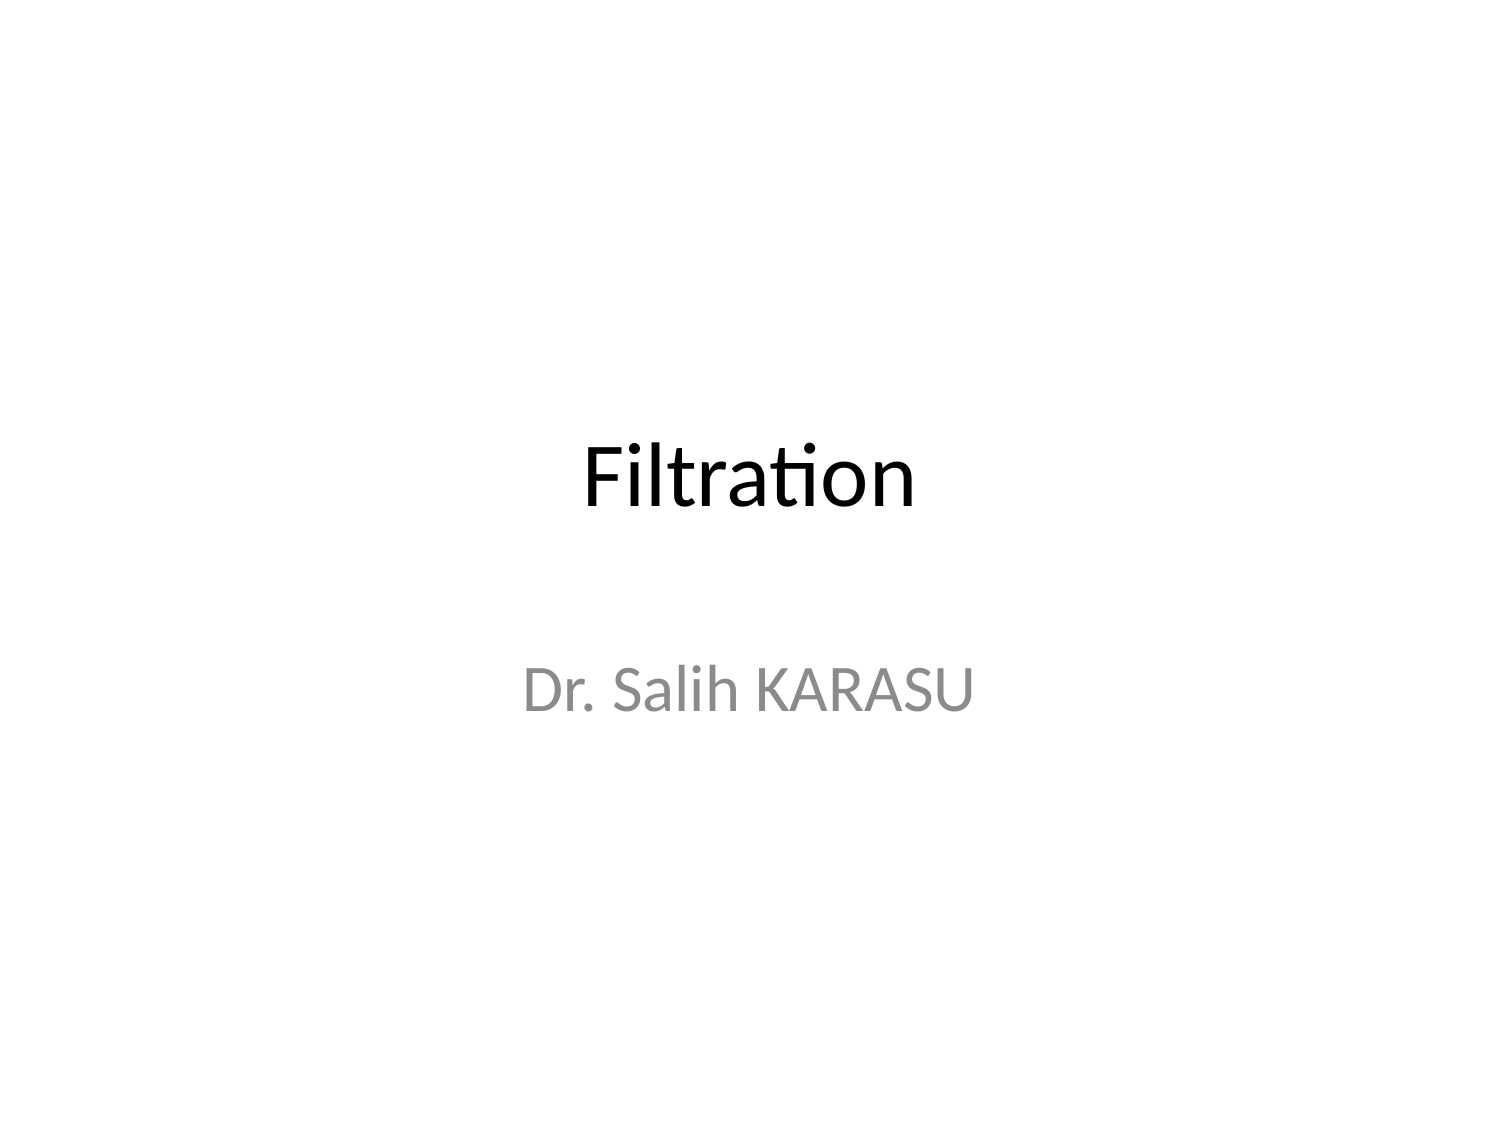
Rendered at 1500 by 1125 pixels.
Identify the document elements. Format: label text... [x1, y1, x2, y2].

title Filtration [112, 349, 1388, 591]
subtitle Dr. Salih KARASU [225, 637, 1275, 925]
